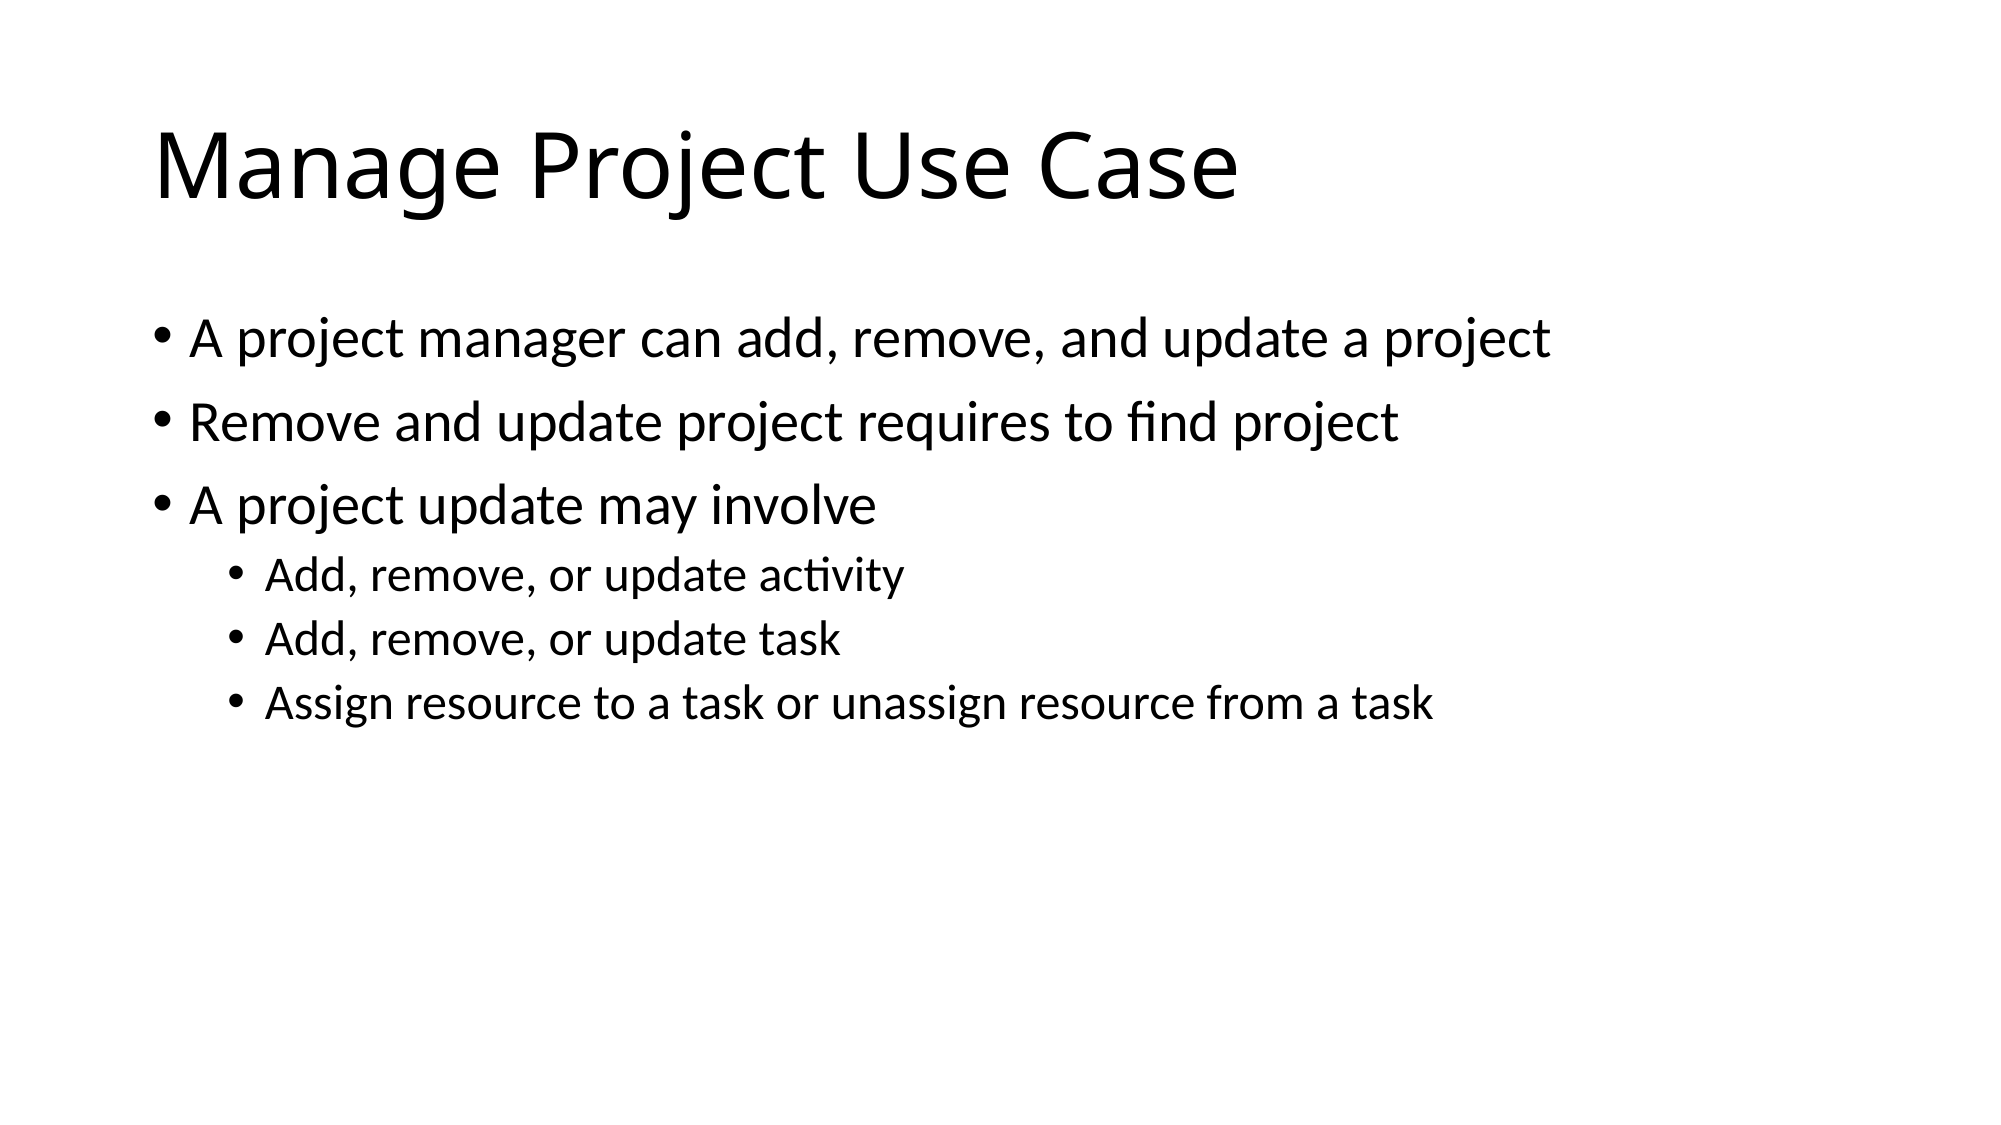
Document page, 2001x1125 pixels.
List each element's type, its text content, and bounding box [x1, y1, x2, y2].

title Manage Project Use Case [137, 59, 1863, 278]
list A project manager can add, remove, and update a project Remove and update project requires to find project A project update may involve Add, remove, or update activity Add, remove, or update task Assign resource to a task or unassign resource from a task [137, 299, 1863, 1014]
